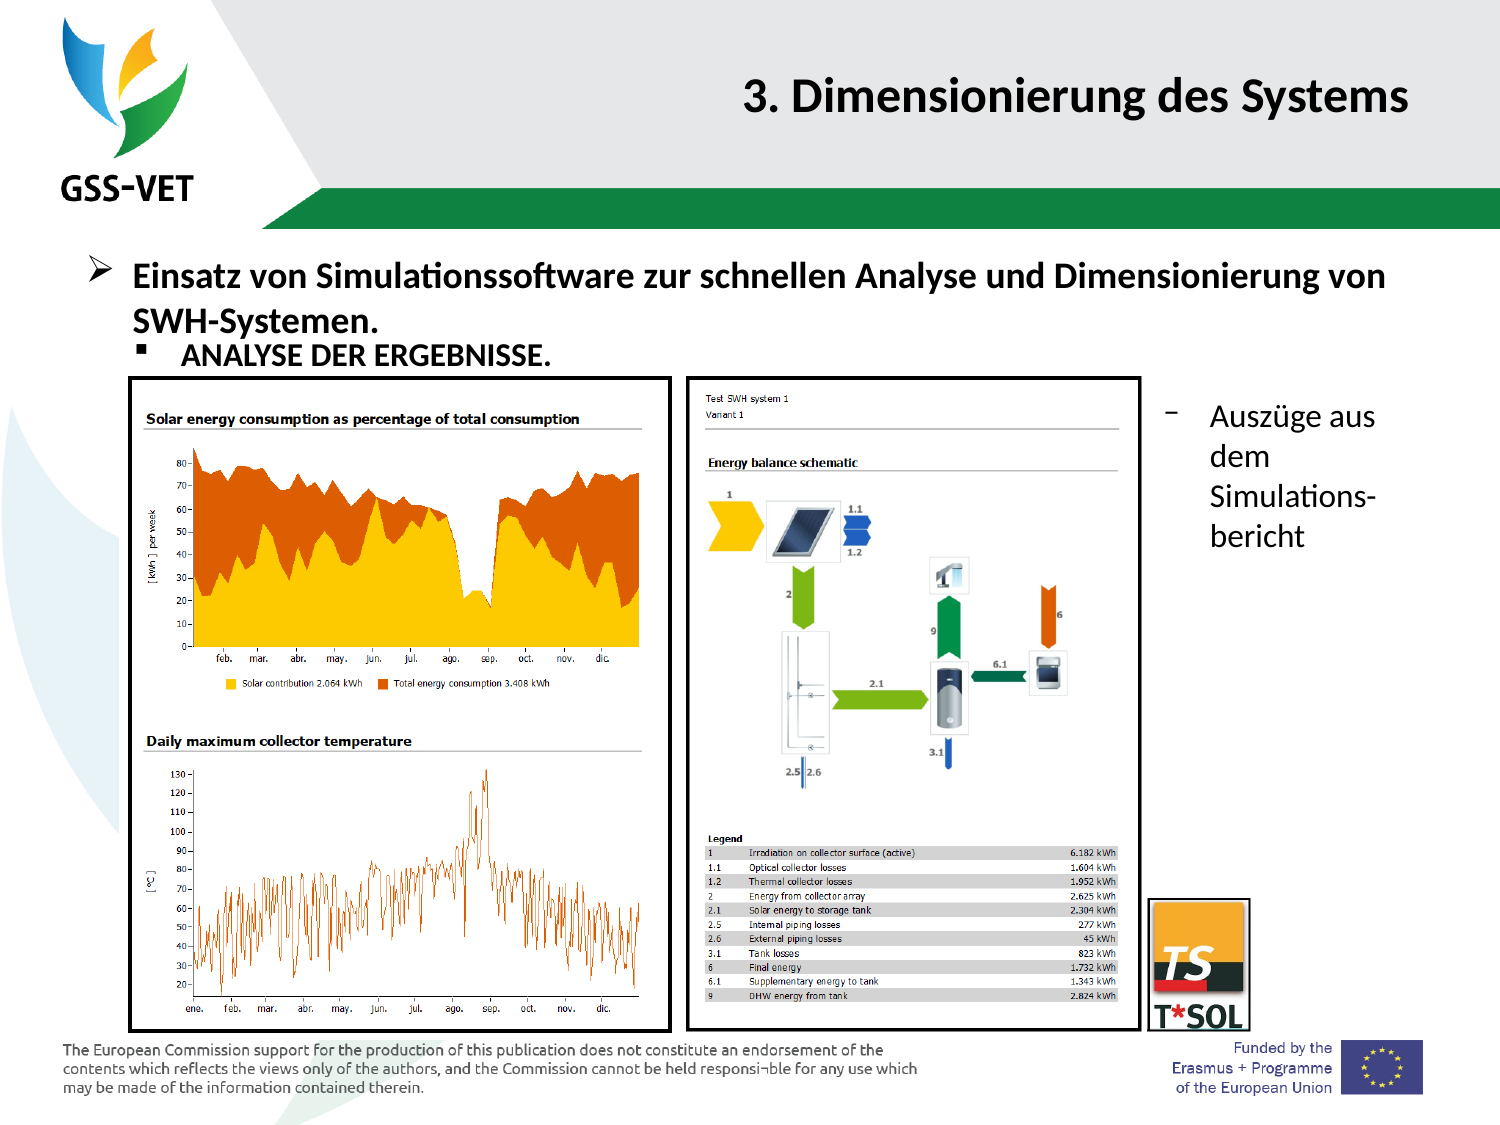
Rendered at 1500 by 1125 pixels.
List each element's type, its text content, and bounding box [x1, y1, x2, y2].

text_box Auszüge aus dem Simulations-bericht [1158, 386, 1425, 562]
text_box Einsatz von Simulationssoftware zur schnellen Analyse und Dimensionierung von SWH-Systemen. [71, 243, 1425, 349]
title 3. Dimensionierung des Systems [324, 0, 1425, 185]
picture [0, 0, 1500, 1125]
text_box ANALYSE DER ERGEBNISSE. [119, 349, 786, 365]
